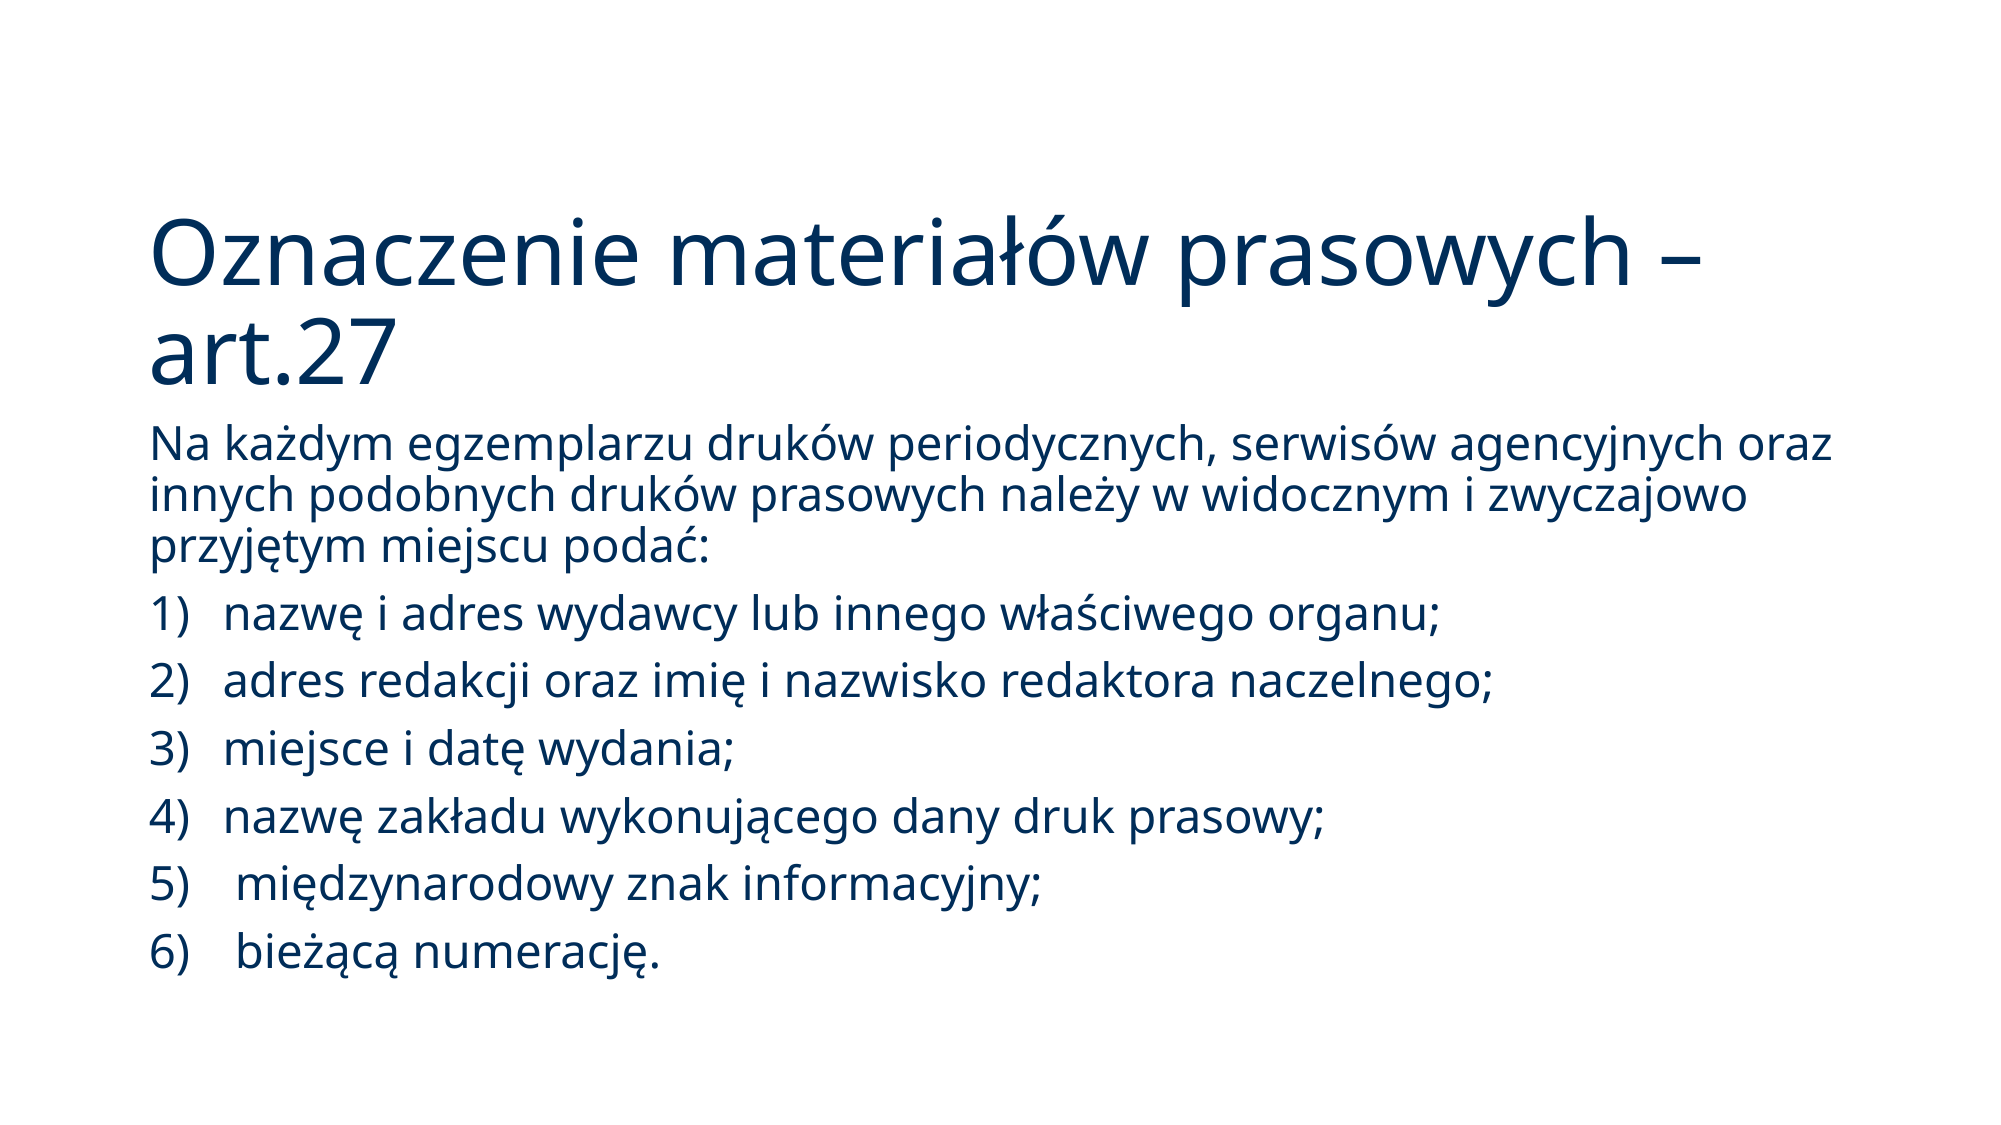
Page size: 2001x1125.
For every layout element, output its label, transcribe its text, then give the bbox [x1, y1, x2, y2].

title Oznaczenie materiałów prasowych –art.27 [133, 244, 1867, 367]
list Na każdym egzemplarzu druków periodycznych, serwisów agencyjnych oraz innych podobnych druków prasowych należy w widocznym i zwyczajowo przyjętym miejscu podać: nazwę i adres wydawcy lub innego właściwego organu; adres redakcji oraz imię i nazwisko redaktora naczelnego; miejsce i datę wydania; nazwę zakładu wykonującego dany druk prasowy; międzynarodowy znak informacyjny; bieżącą numerację. [133, 412, 1867, 992]
